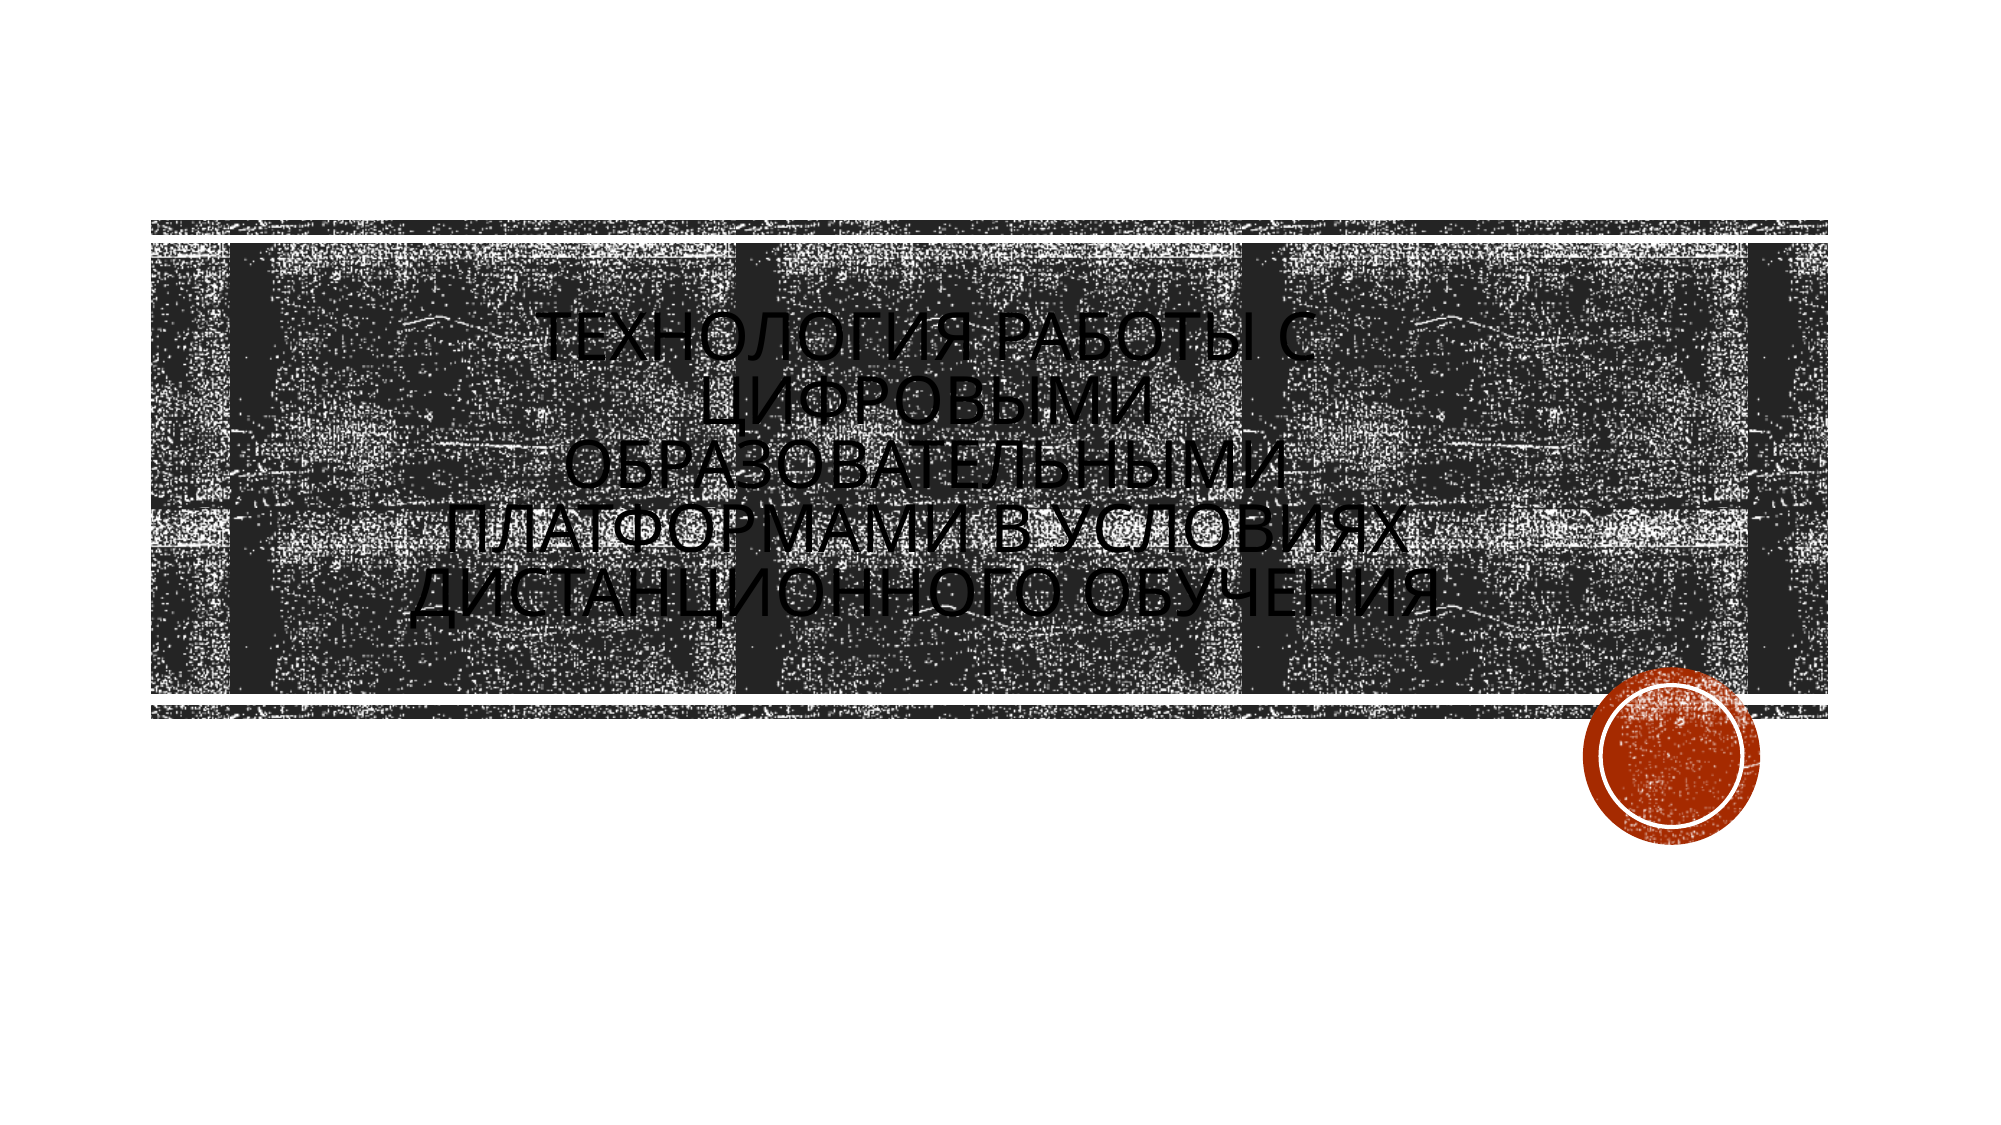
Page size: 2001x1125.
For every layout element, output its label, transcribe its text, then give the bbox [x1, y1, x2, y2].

title Технология работы с цифровыми образовательными платформами в условиях дистанционного обучения [384, 180, 1470, 759]
